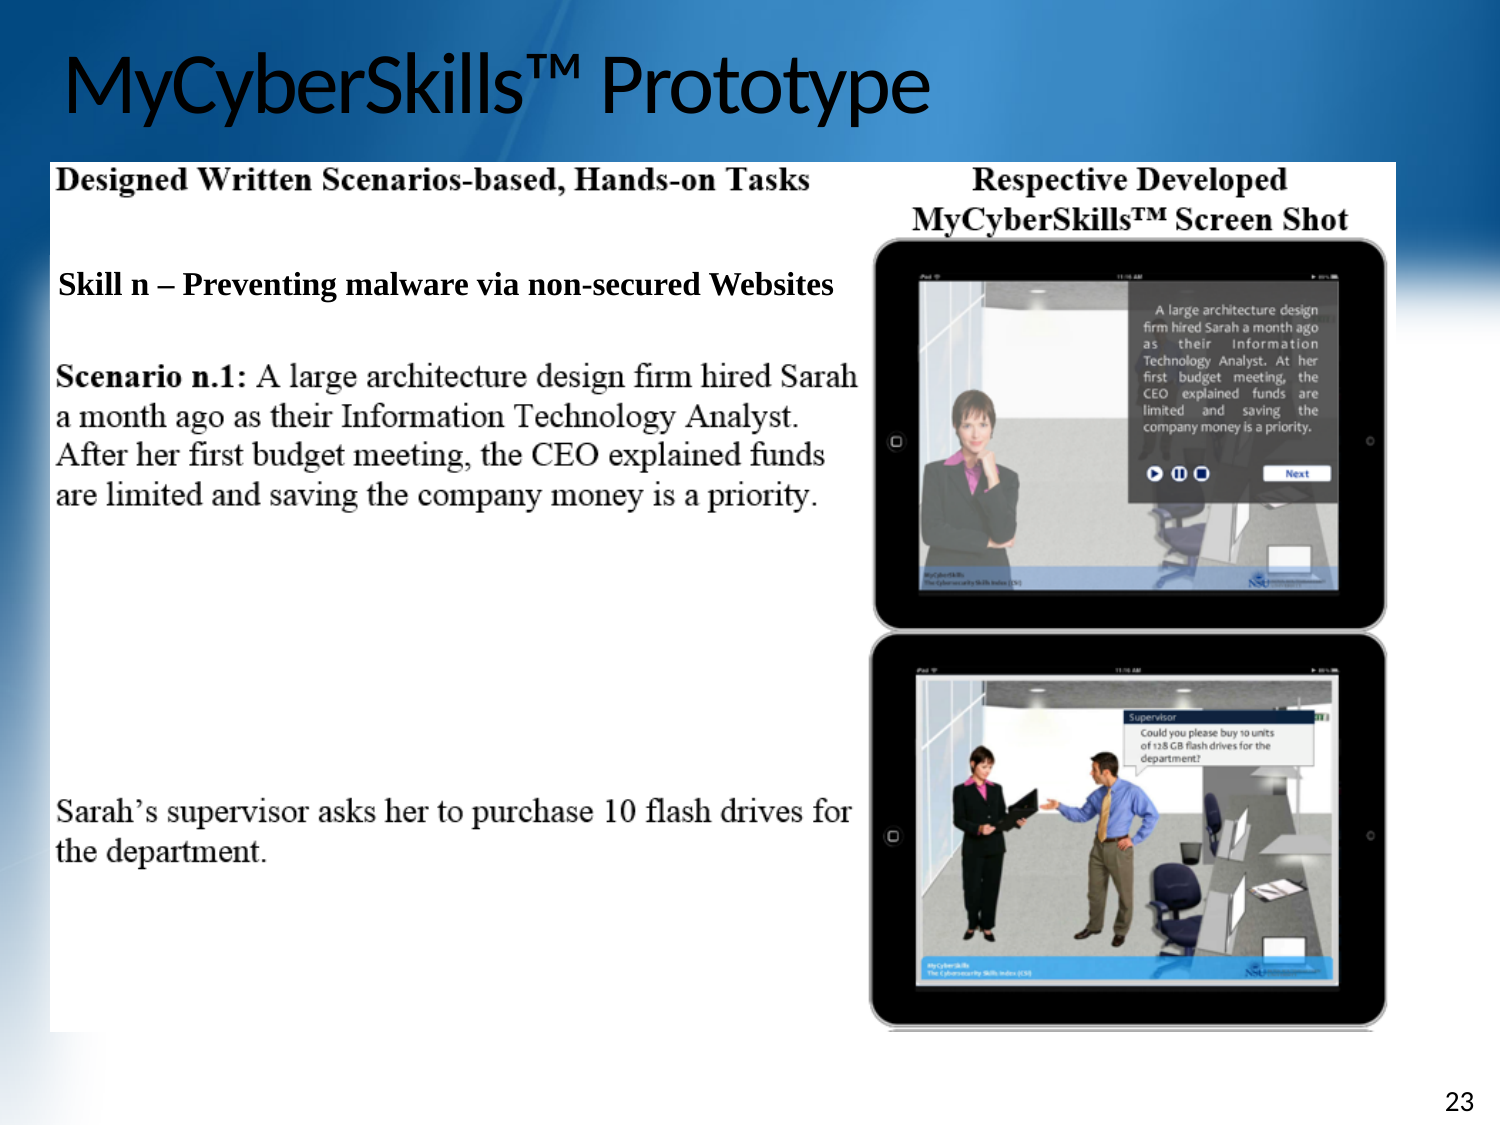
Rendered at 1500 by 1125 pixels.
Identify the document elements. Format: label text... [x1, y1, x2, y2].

picture [0, 0, 1500, 1125]
title MyCyberSkills™ Prototype [62, 37, 1438, 134]
